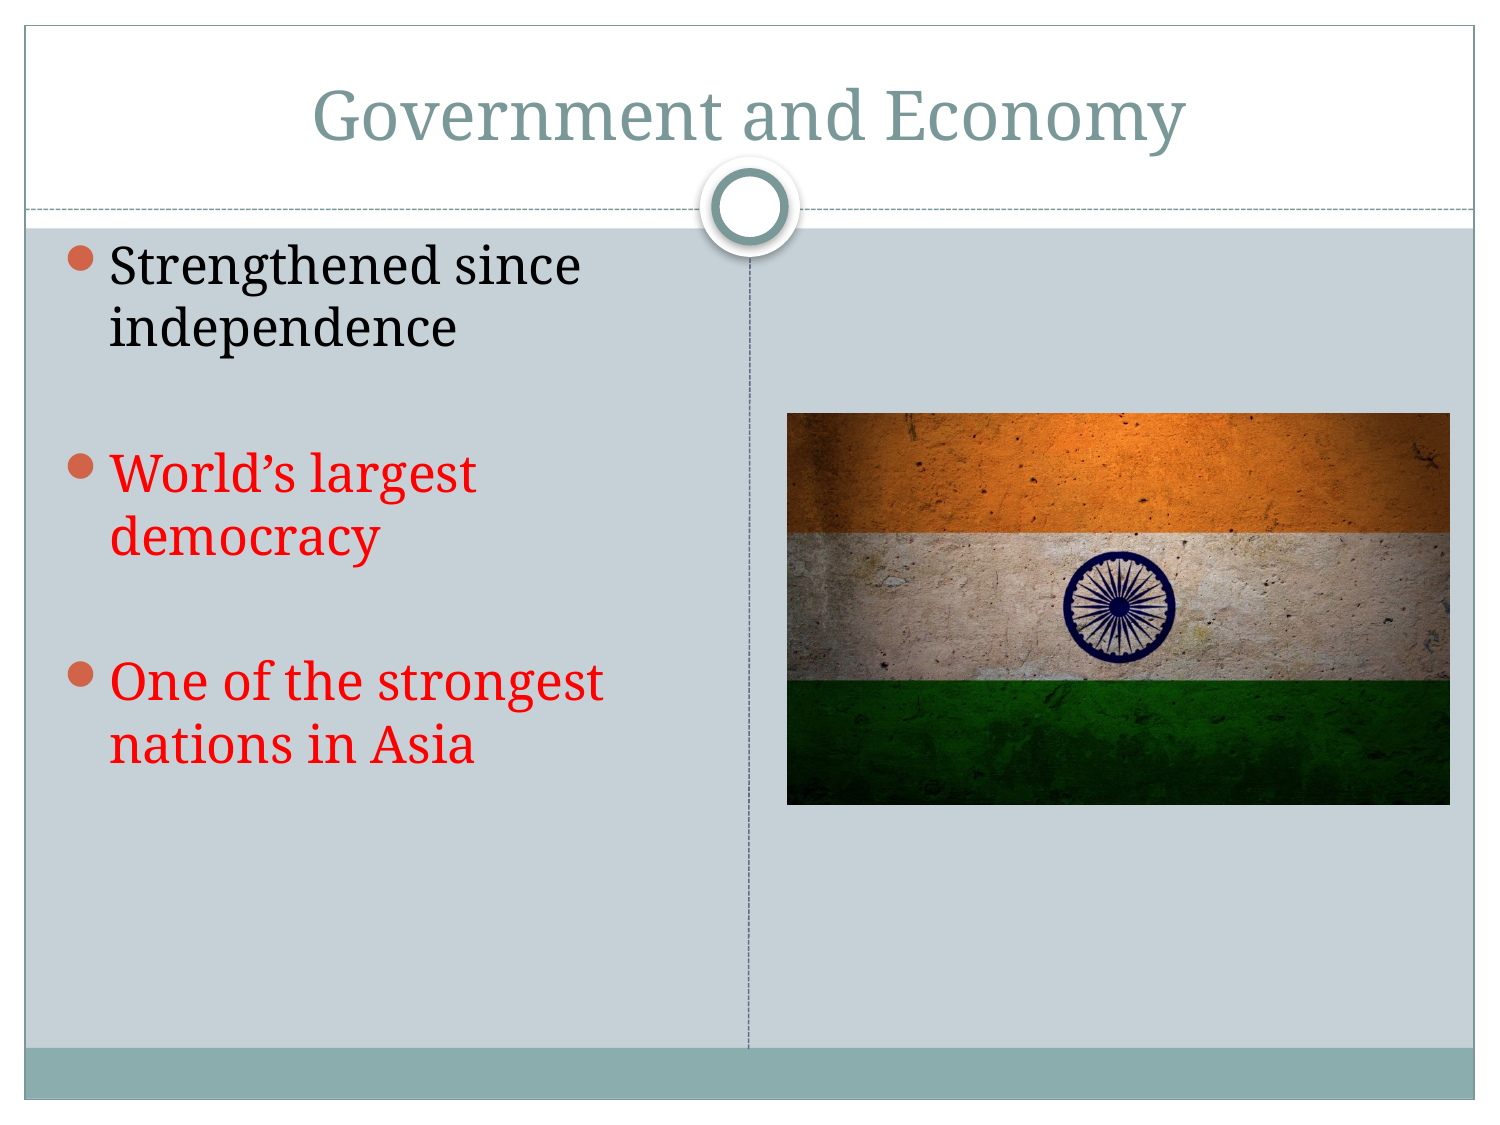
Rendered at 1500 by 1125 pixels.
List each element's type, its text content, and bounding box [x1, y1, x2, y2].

title Government and Economy [49, 37, 1450, 162]
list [787, 412, 1451, 806]
list Strengthened since independence World’s largest democracy One of the strongest nations in Asia [49, 224, 712, 993]
